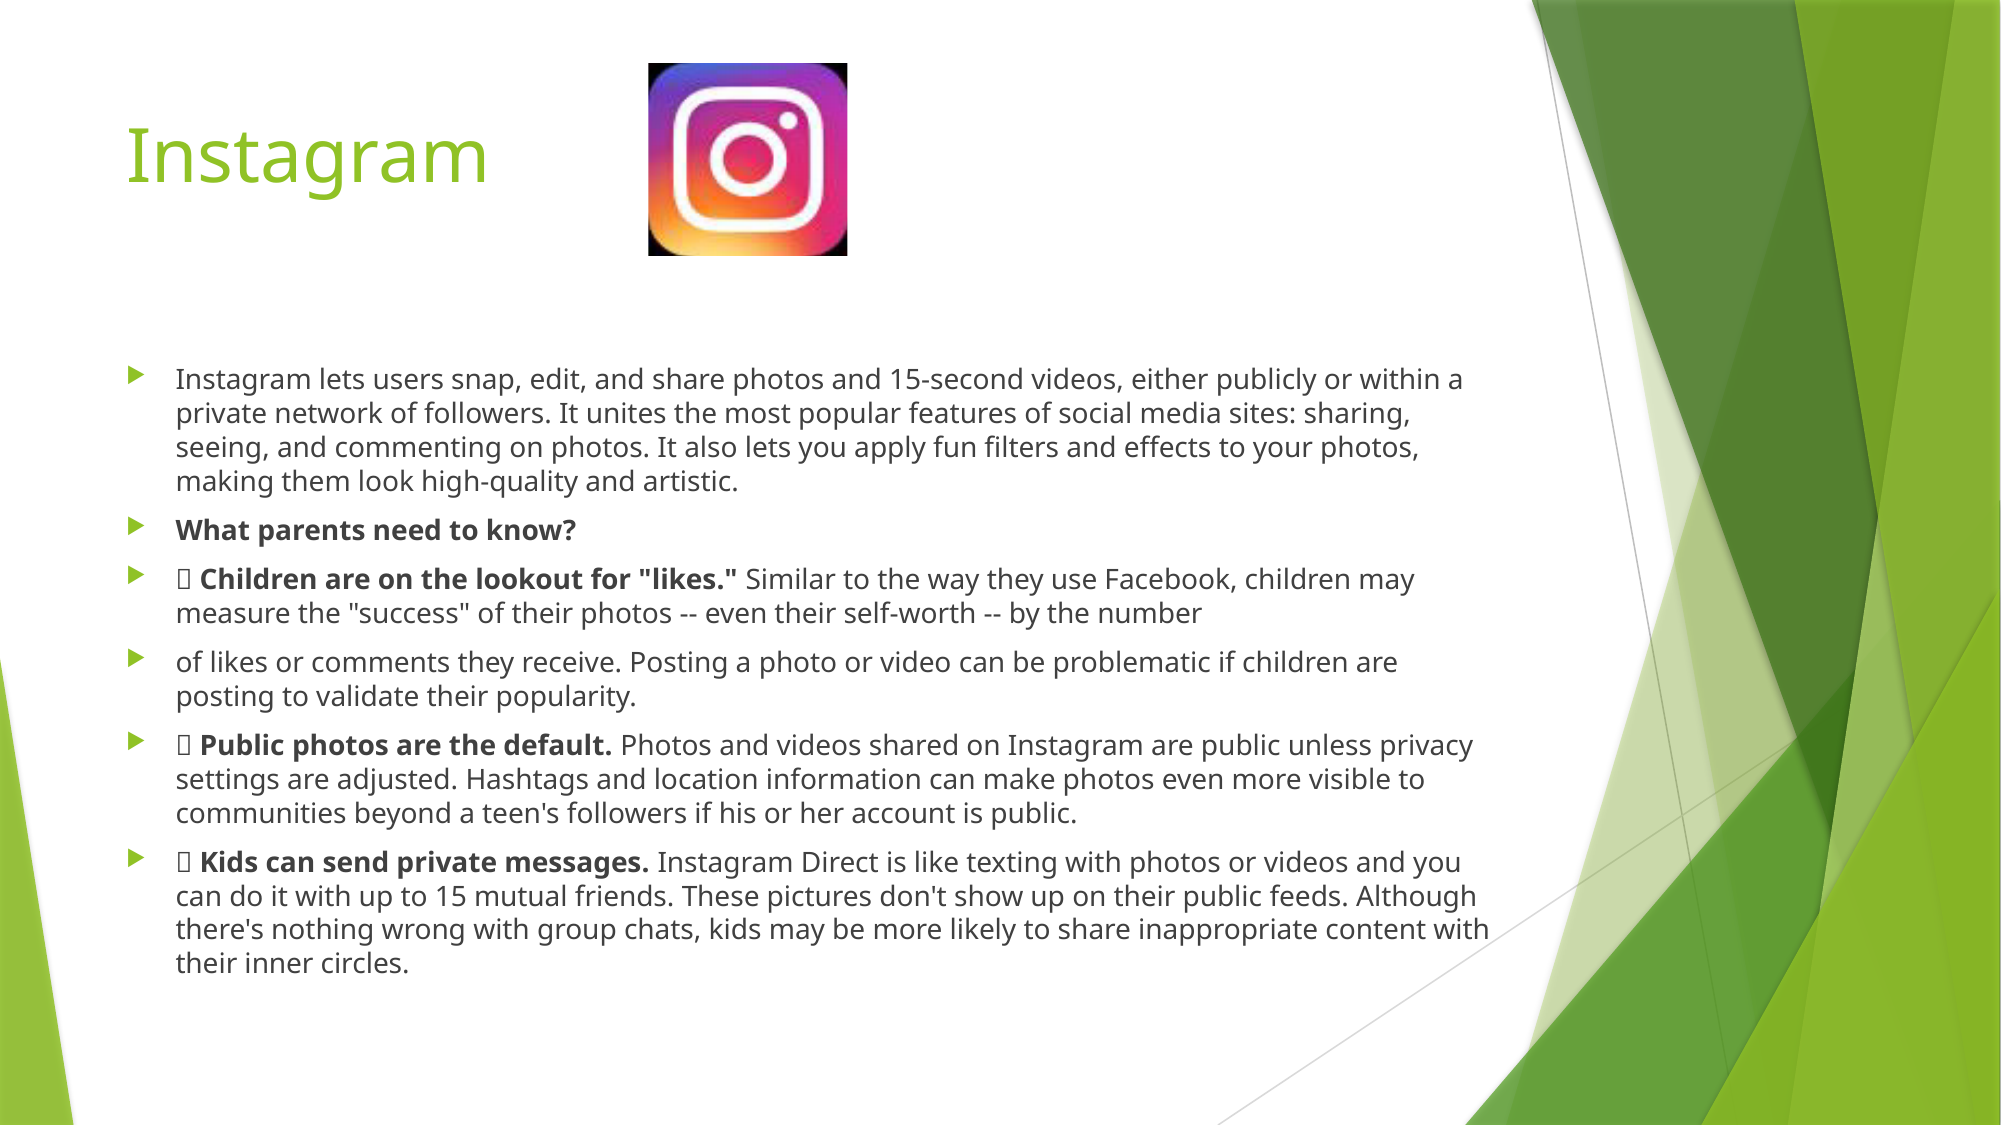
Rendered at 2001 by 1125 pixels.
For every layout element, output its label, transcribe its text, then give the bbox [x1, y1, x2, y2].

list Instagram lets users snap, edit, and share photos and 15-second videos, either publicly or within a private network of followers. It unites the most popular features of social media sites: sharing, seeing, and commenting on photos. It also lets you apply fun filters and effects to your photos, making them look high-quality and artistic. What parents need to know?  Children are on the lookout for "likes." Similar to the way they use Facebook, children may measure the "success" of their photos -- even their self-worth -- by the number of likes or comments they receive. Posting a photo or video can be problematic if children are posting to validate their popularity.  Public photos are the default. Photos and videos shared on Instagram are public unless privacy settings are adjusted. Hashtags and location information can make photos even more visible to communities beyond a teen's followers if his or her account is public.  Kids can send private messages. Instagram Direct is like texting with photos or videos and you can do it with up to 15 mutual friends. These pictures don't show up on their public feeds. Although there's nothing wrong with group chats, kids may be more likely to share inappropriate content with their inner circles. [111, 354, 1522, 992]
title Instagram [111, 99, 1522, 317]
picture [647, 62, 849, 257]
